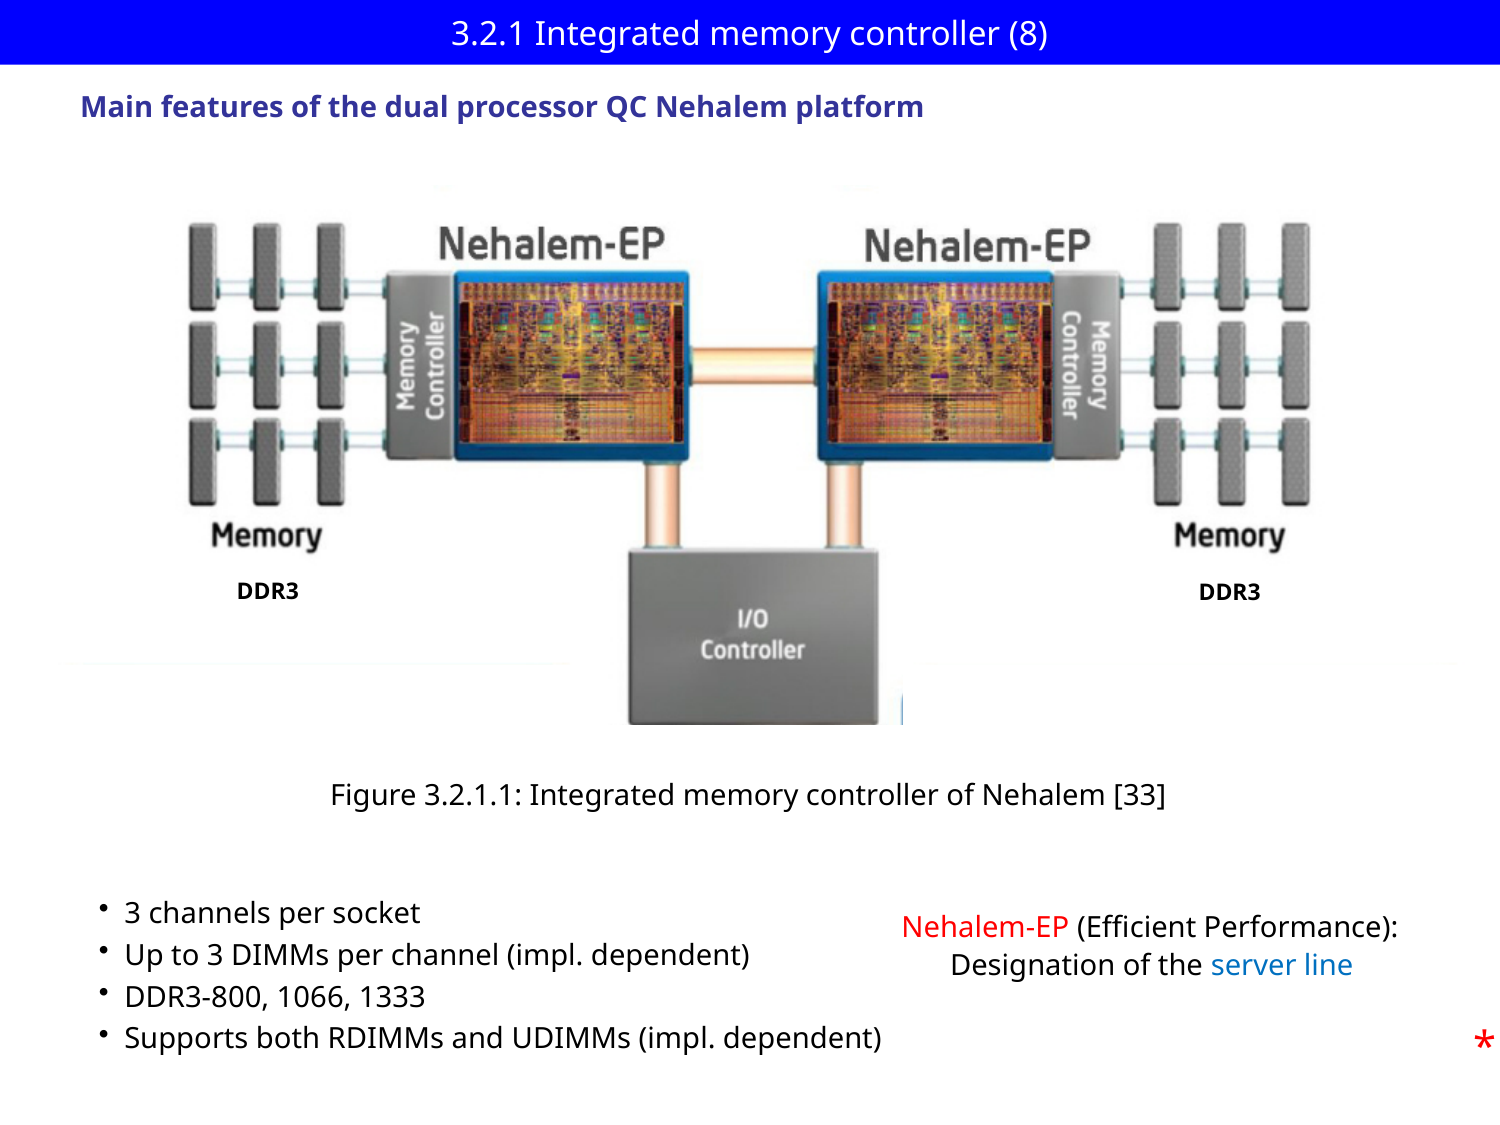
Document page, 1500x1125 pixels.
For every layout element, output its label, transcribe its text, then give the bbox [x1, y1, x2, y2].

title 3.2.1 Integrated memory controller (8) [0, 0, 1500, 65]
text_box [0, 185, 1500, 820]
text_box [36, 827, 1500, 1079]
text_box Main features of the dual processor QC Nehalem platform [65, 81, 941, 131]
